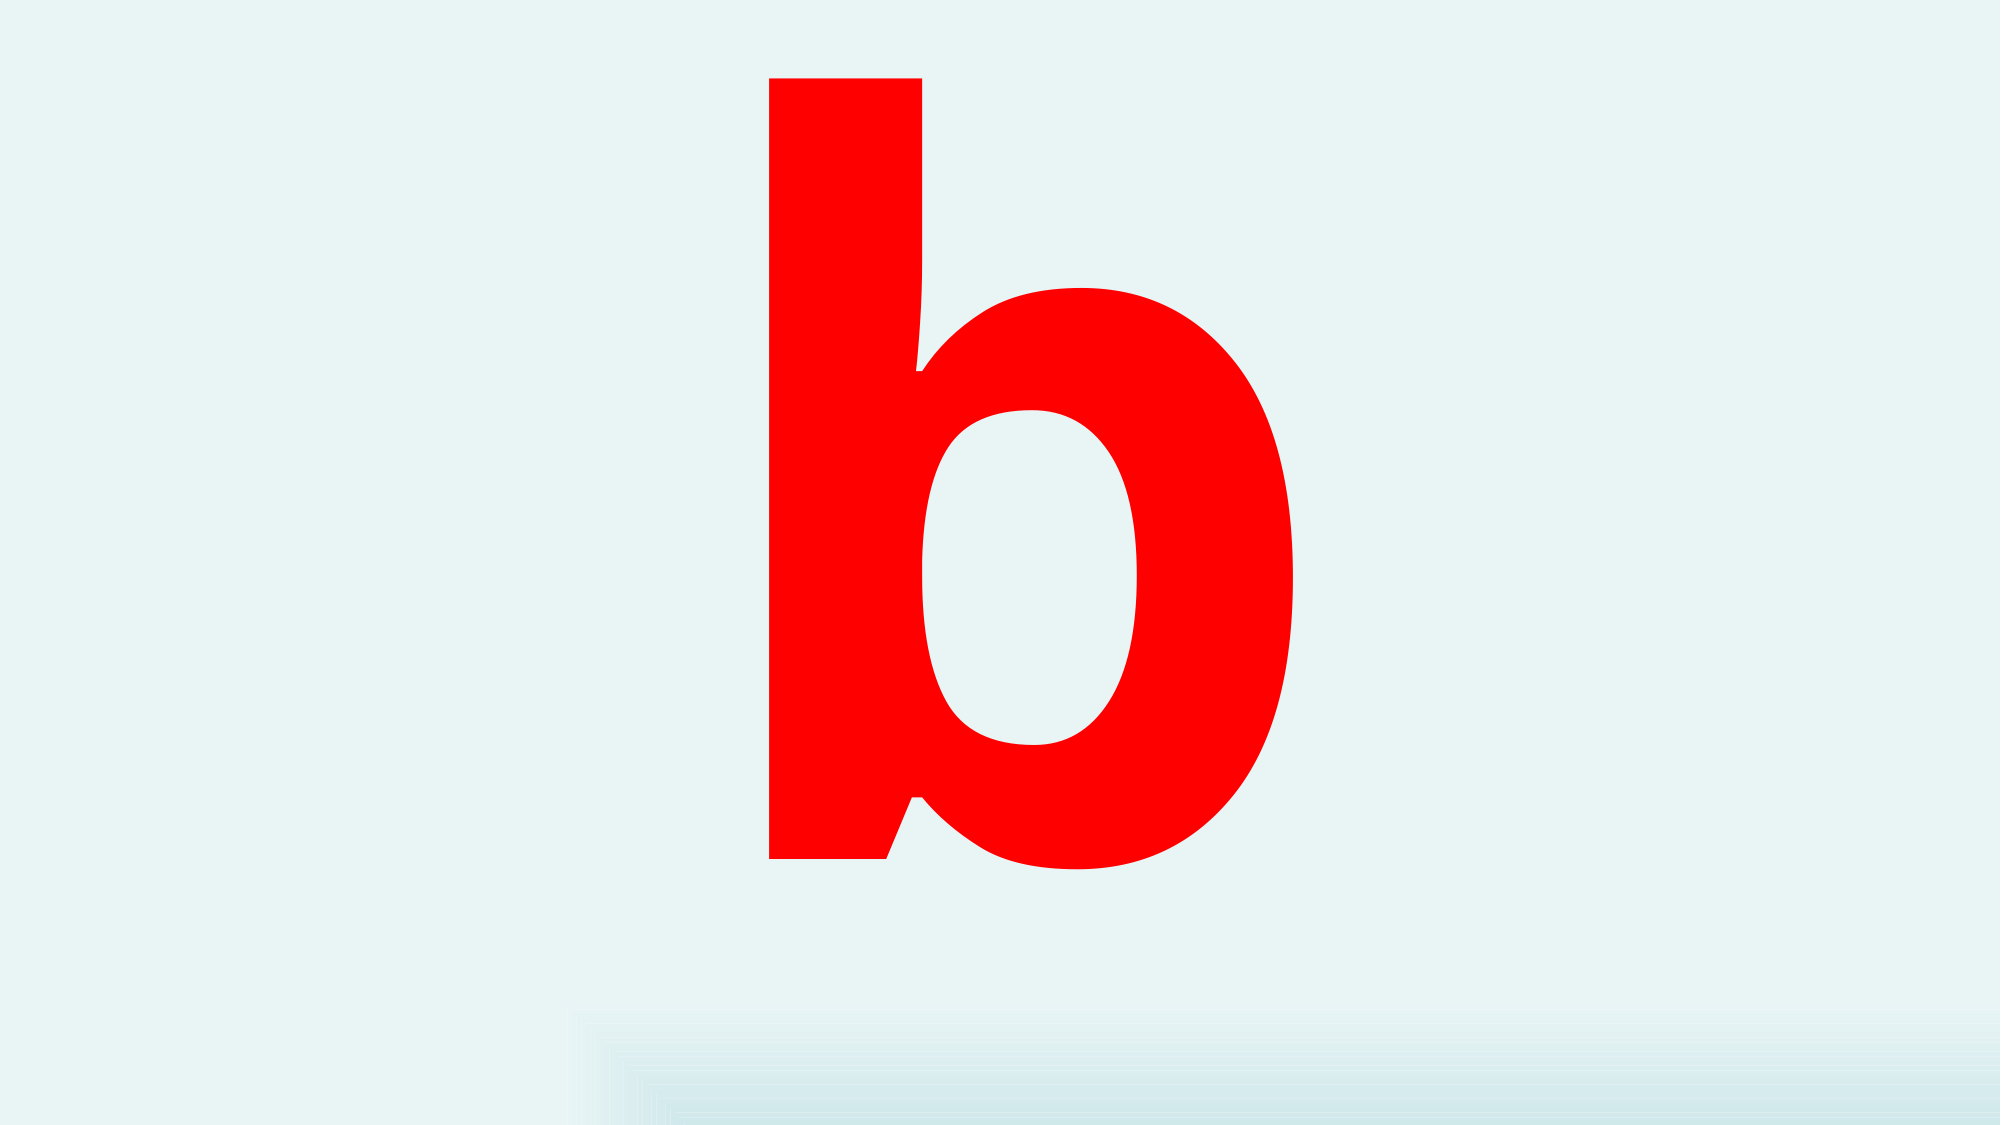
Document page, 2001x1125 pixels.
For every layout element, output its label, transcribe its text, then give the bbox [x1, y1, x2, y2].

text_box b [674, 0, 1338, 1073]
